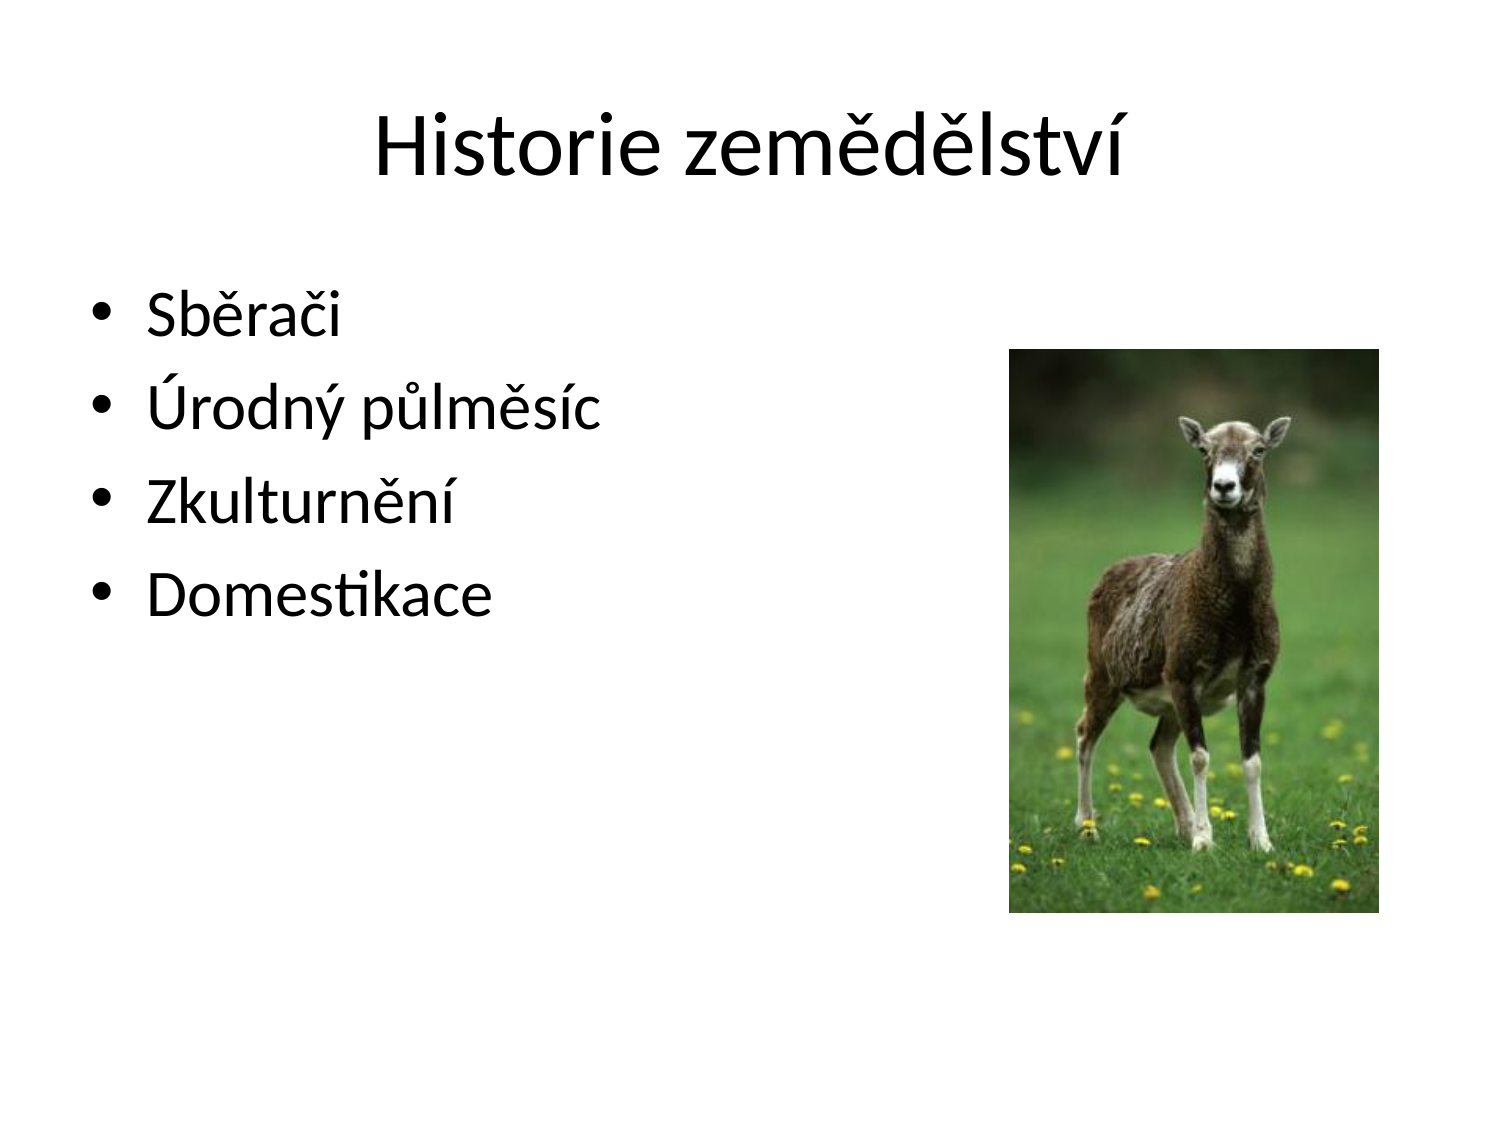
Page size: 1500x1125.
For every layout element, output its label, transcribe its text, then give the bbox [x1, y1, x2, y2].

list Sběrači Úrodný půlměsíc Zkulturnění Domestikace [75, 262, 1425, 1005]
picture [1009, 349, 1379, 913]
title Historie zemědělství [75, 45, 1425, 233]
